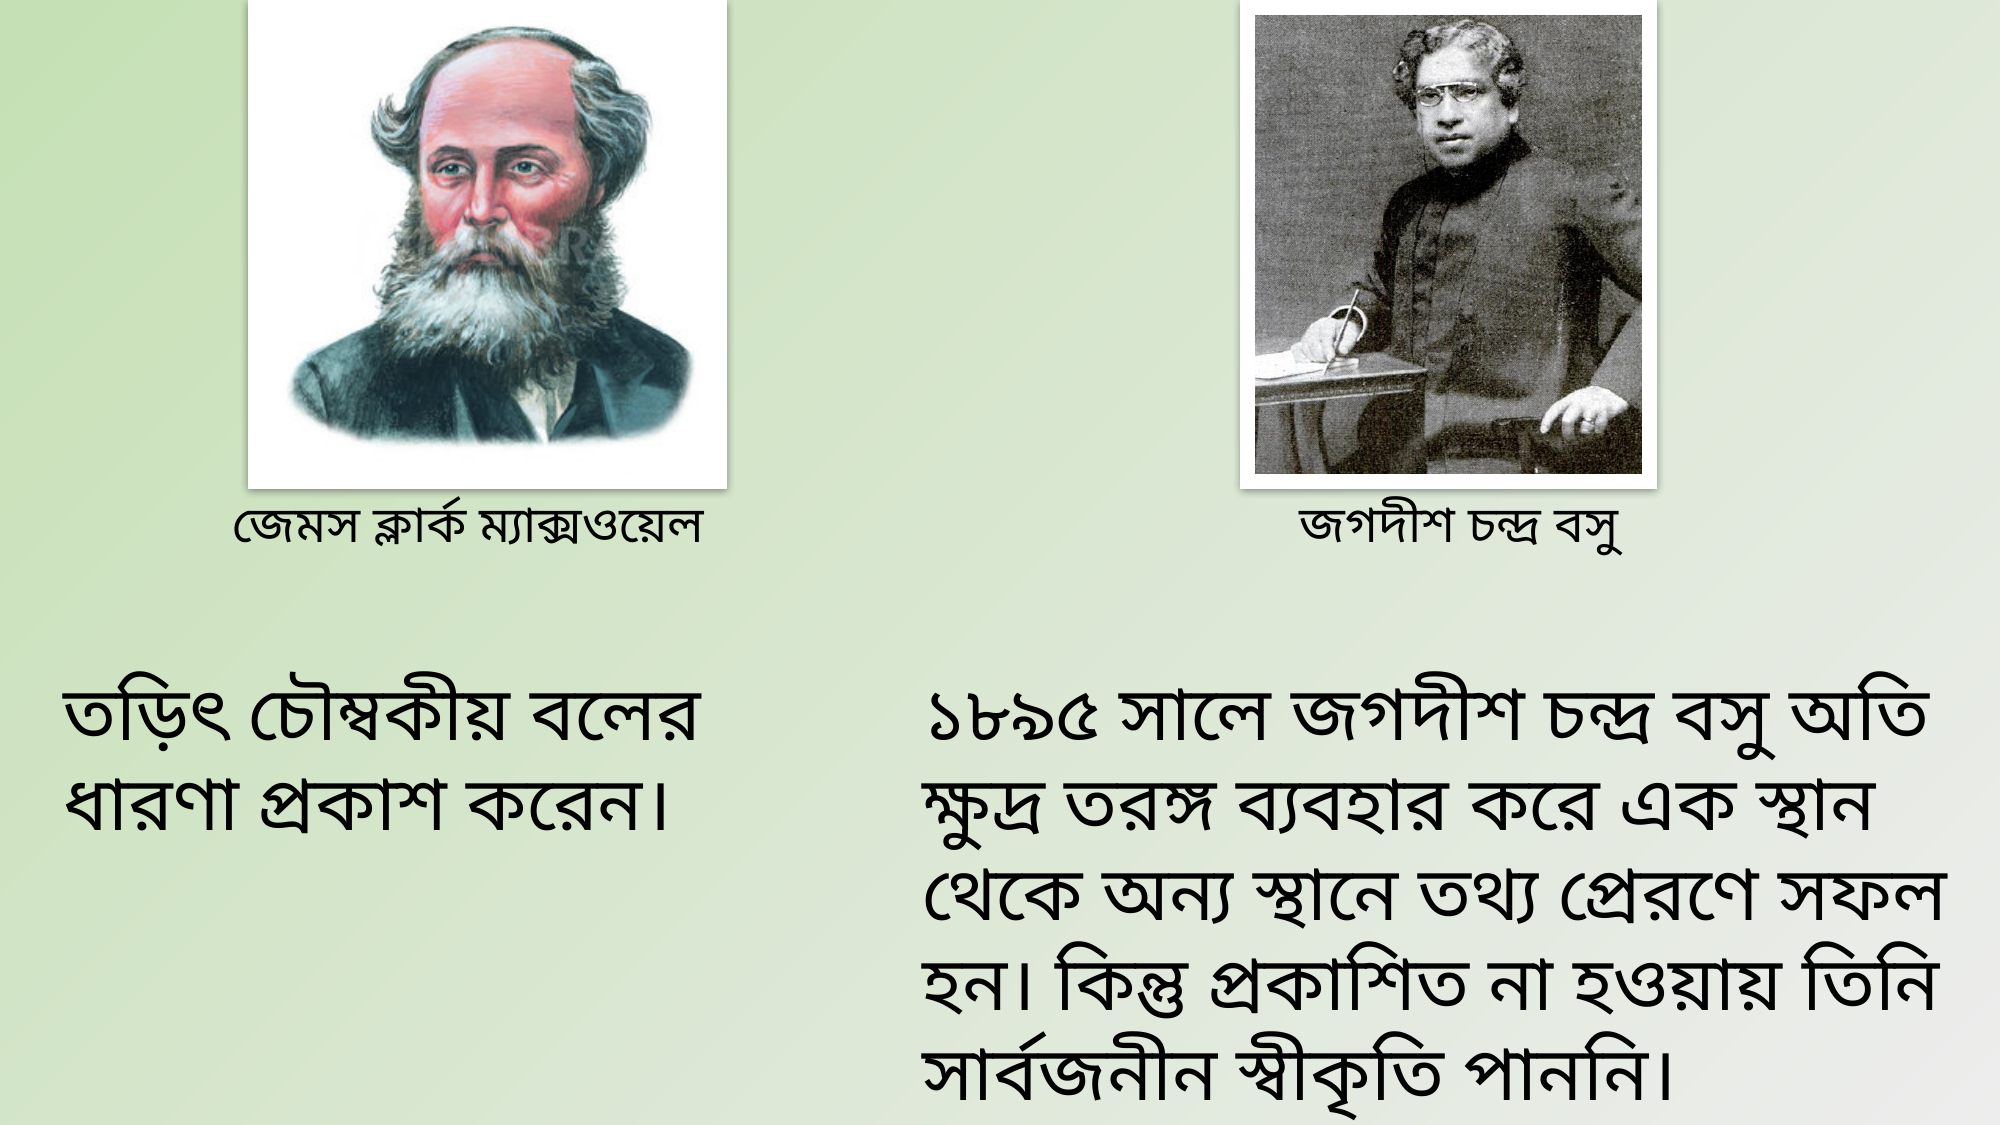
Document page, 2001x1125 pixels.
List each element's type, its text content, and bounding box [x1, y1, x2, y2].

picture [262, 14, 713, 475]
text_box ১৮৯৫ সালে জগদীশ চন্দ্র বসু অতি ক্ষুদ্র তরঙ্গ ব্যবহার করে এক স্থান থেকে অন্য স্থানে তথ্য প্রেরণে সফল হন। কিন্তু প্রকাশিত না হওয়ায় তিনি সার্বজনীন স্বীকৃতি পাননি। [907, 658, 1969, 1125]
picture [1254, 14, 1643, 474]
text_box জগদীশ চন্দ্র বসু [1284, 485, 1797, 560]
text_box তড়িৎ চৌম্বকীয় বলের ধারণা প্রকাশ করেন। [48, 658, 907, 854]
text_box জেমস ক্লার্ক ম্যাক্সওয়েল [217, 485, 822, 560]
